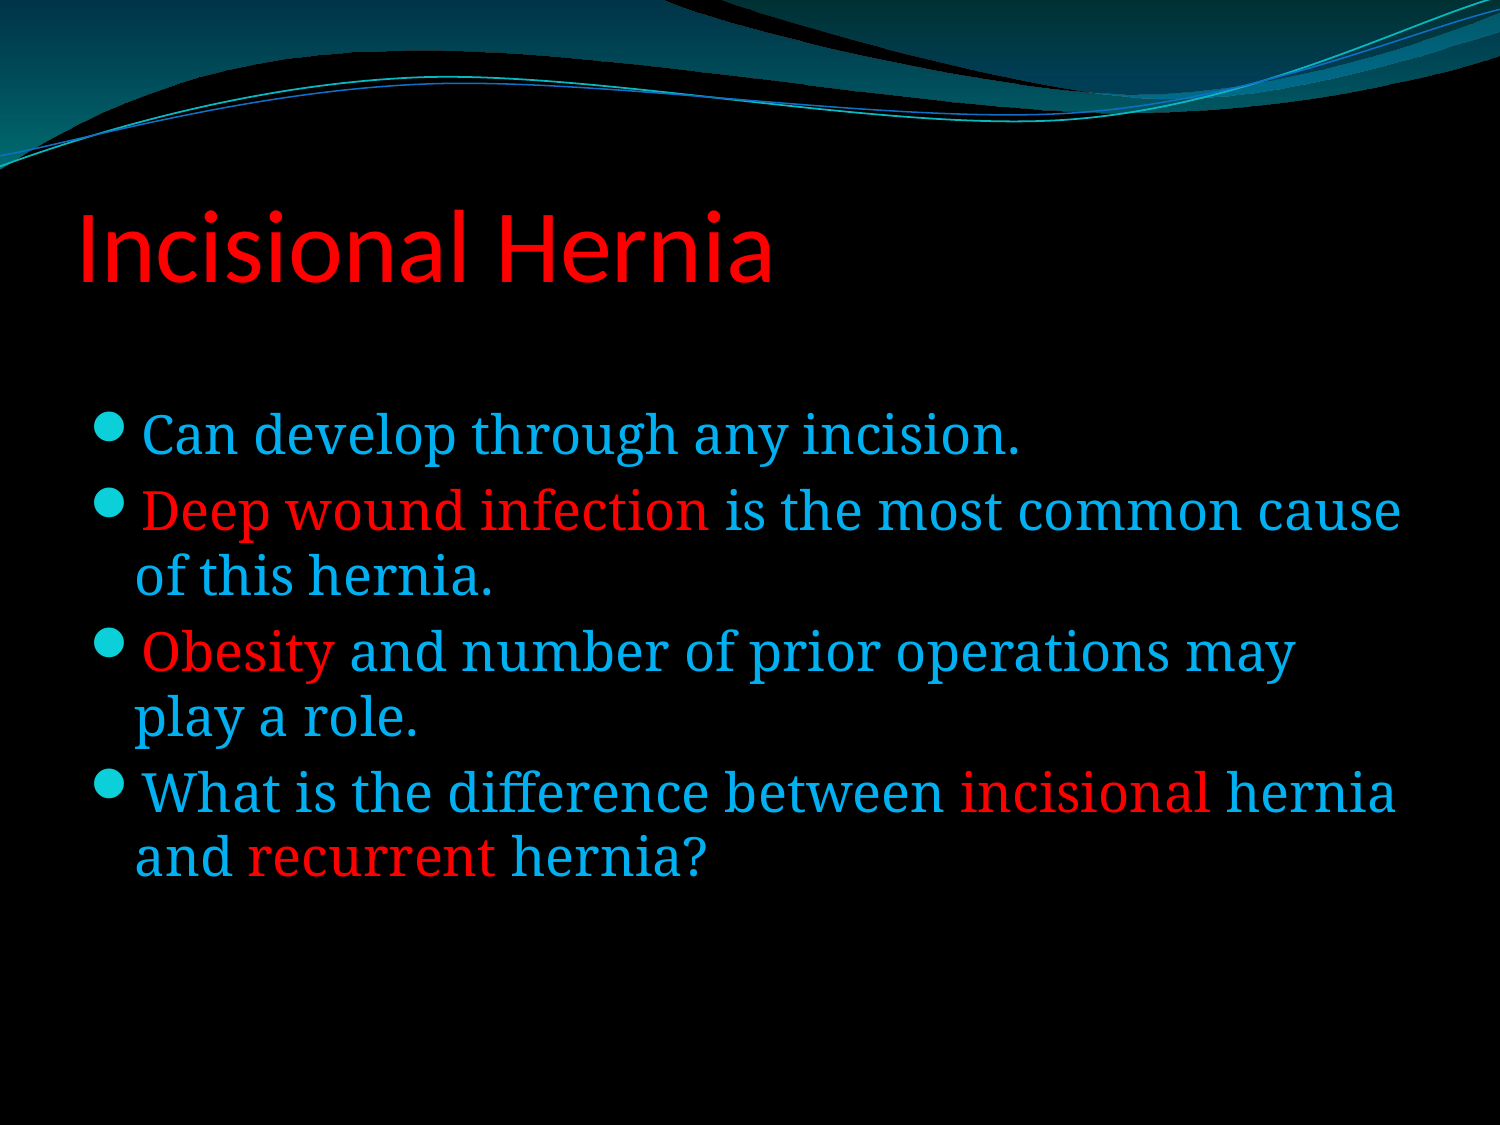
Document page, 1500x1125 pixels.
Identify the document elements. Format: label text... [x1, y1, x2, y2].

list Can develop through any incision. Deep wound infection is the most common cause of this hernia. Obesity and number of prior operations may play a role. What is the difference between incisional hernia and recurrent hernia? [75, 317, 1425, 1038]
title Incisional Hernia [75, 115, 1425, 303]
